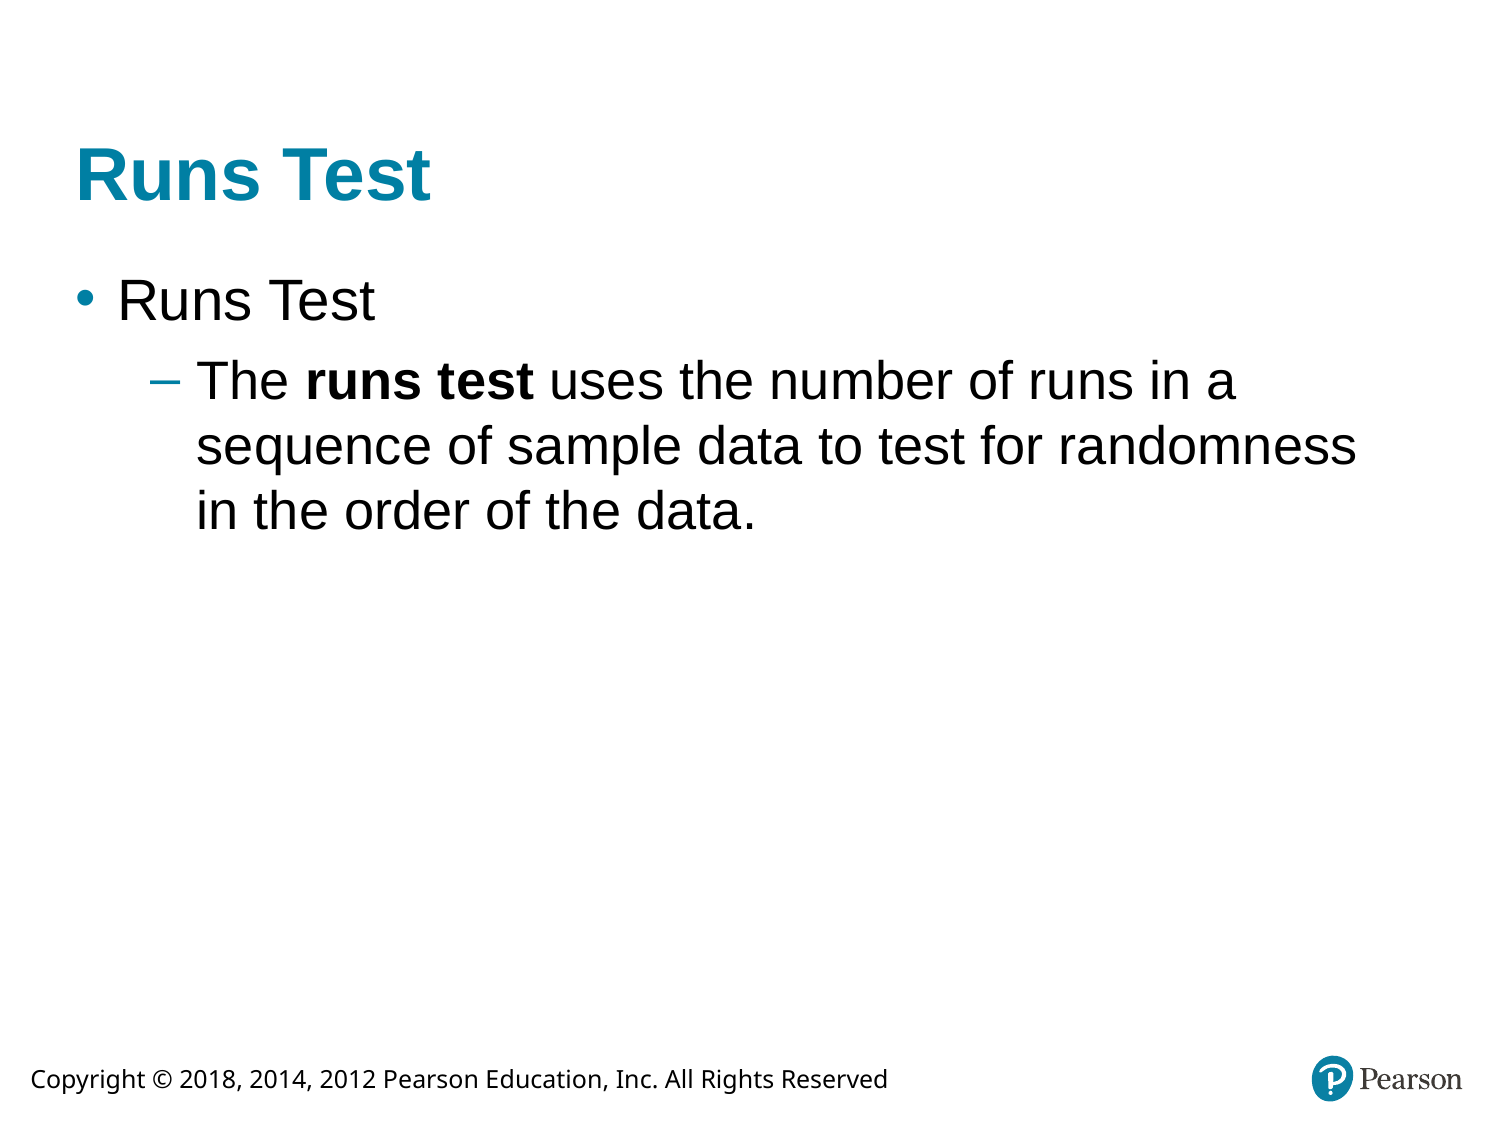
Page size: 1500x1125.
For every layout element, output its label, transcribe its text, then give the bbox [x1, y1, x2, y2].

list Runs Test The runs test uses the number of runs in a sequence of sample data to test for randomness in the order of the data. [75, 262, 1413, 563]
title Runs Test [75, 35, 1425, 216]
